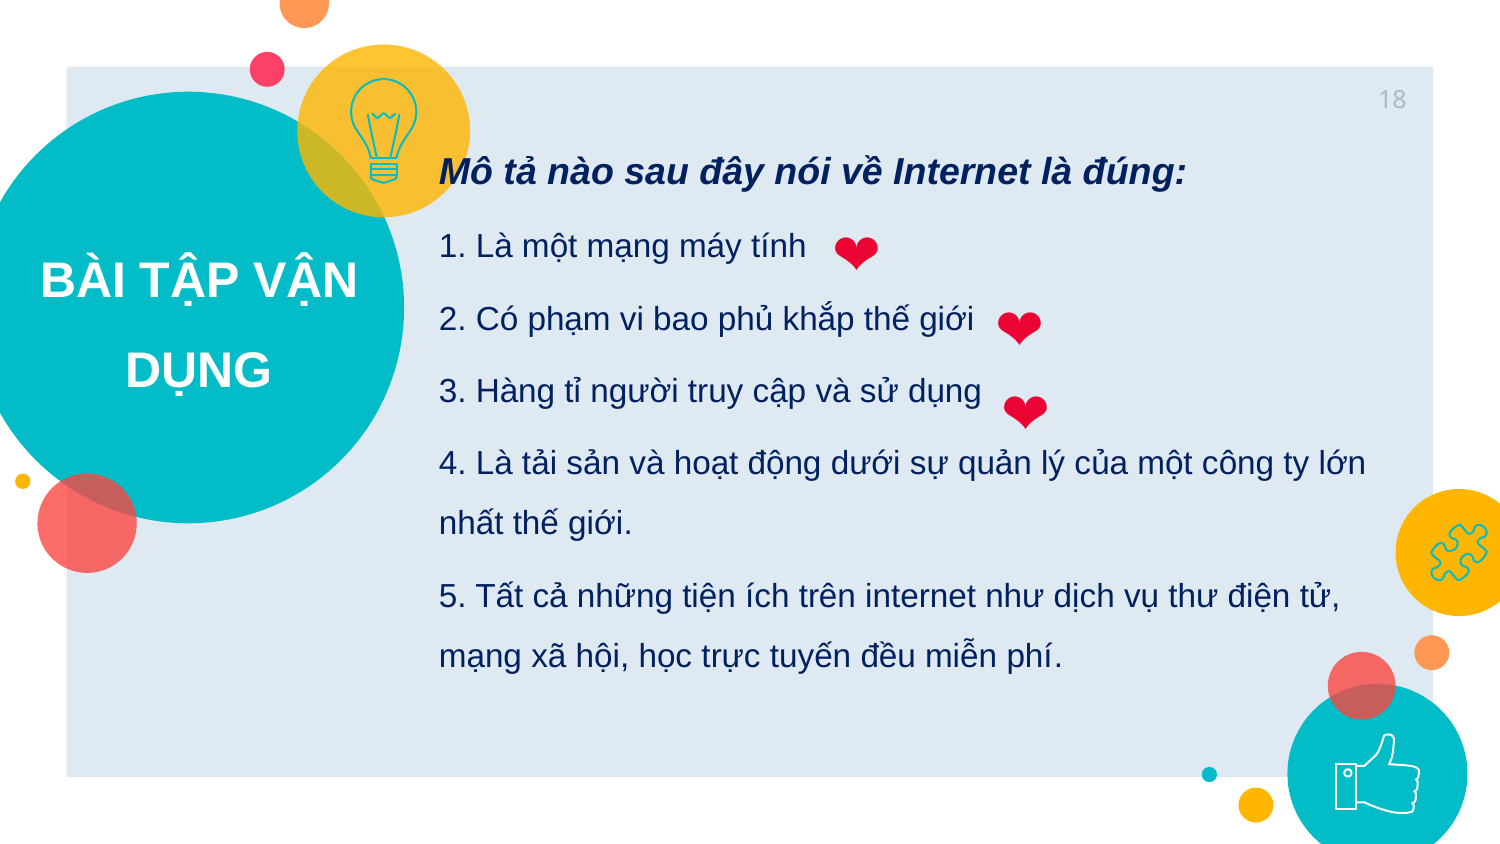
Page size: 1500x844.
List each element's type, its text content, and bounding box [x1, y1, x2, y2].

slide_number 18 [1331, 68, 1422, 134]
list Mô tả nào sau đây nói về Internet là đúng: 1. Là một mạng máy tính 2. Có phạm vi bao phủ khắp thế giới 3. Hàng tỉ người truy cập và sử dụng 4. Là tải sản và hoạt động dưới sự quản lý của một công ty lớn nhất thế giới. 5. Tất cả những tiện ích trên internet như dịch vụ thư điện tử, mạng xã hội, học trực tuyến đều miễn phí. [399, 109, 1425, 747]
text_box ❤ [980, 284, 1059, 404]
title BÀI TẬP VẬN DỤNG [23, 91, 375, 524]
text_box ❤ [817, 209, 897, 329]
text_box ❤ [987, 368, 1066, 489]
